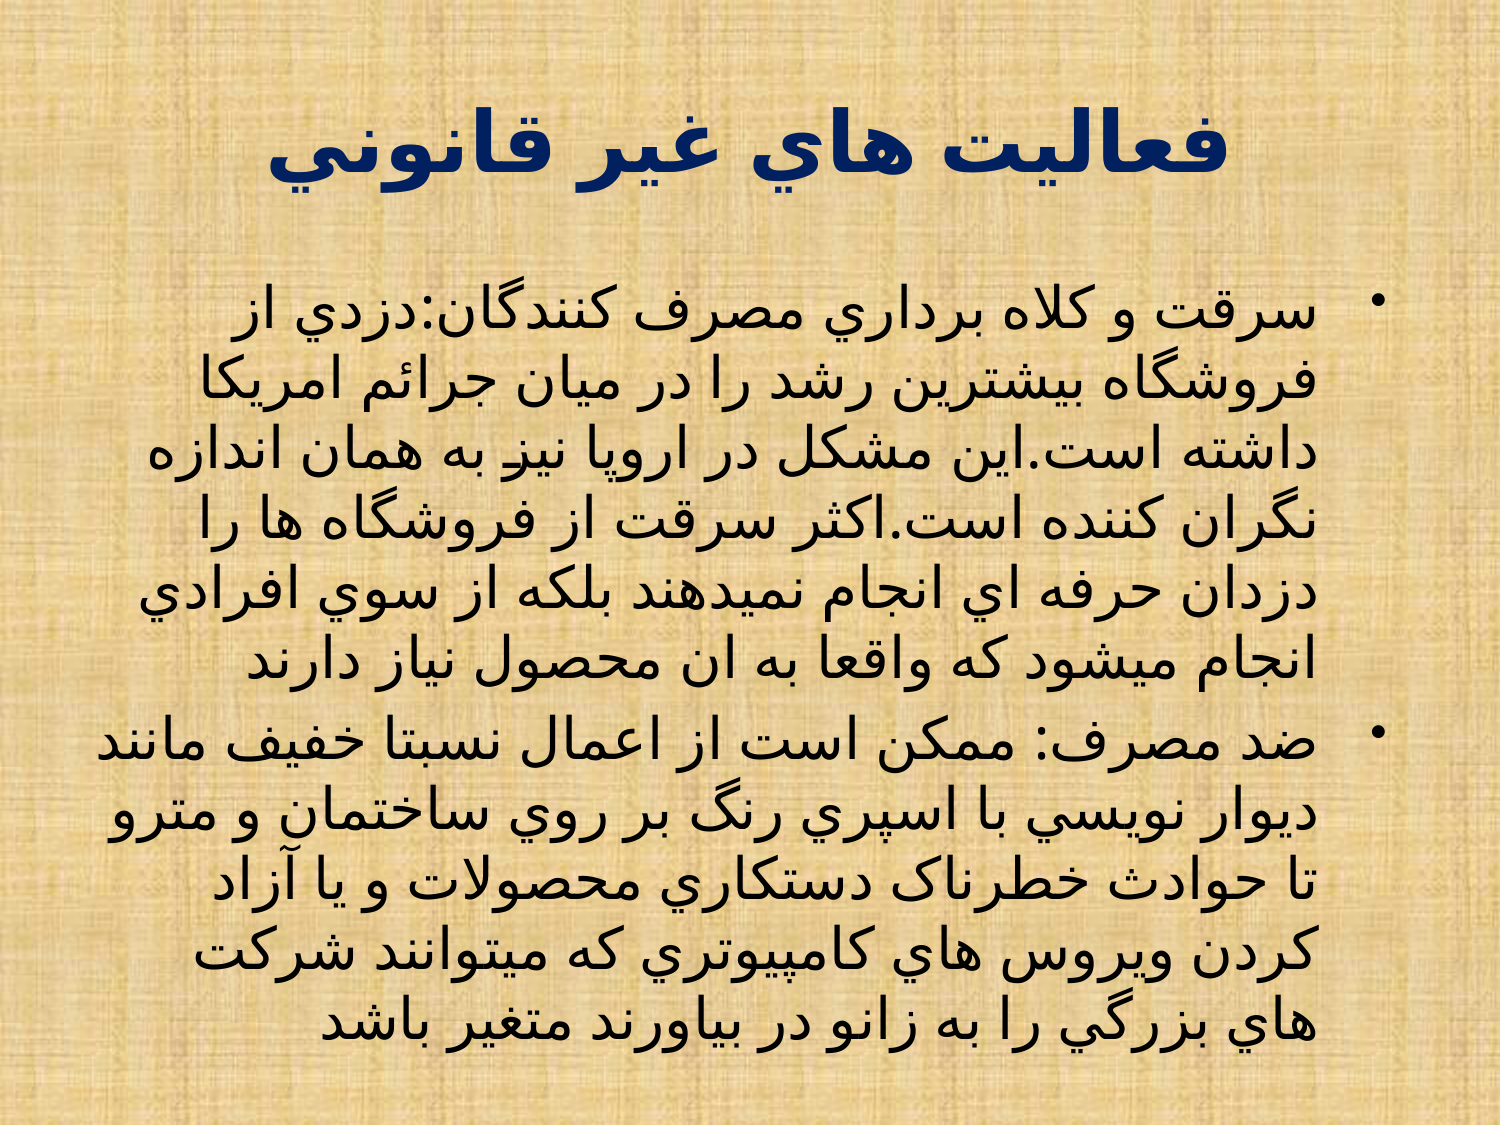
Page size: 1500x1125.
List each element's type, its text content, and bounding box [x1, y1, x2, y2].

list سرقت و كلاه برداري مصرف كنندگان:دزدي از فروشگاه بيشترين رشد را در ميان جرائم امريکا داشته است.اين مشکل در اروپا نيز به همان اندازه نگران کننده است.اکثر سرقت از فروشگاه ها را دزدان حرفه اي انجام نميدهند بلکه از سوي افرادي انجام ميشود که واقعا به ان محصول نياز دارند ضد مصرف: ممکن است از اعمال نسبتا خفيف مانند ديوار نويسي با اسپري رنگ بر روي ساختمان و مترو تا حوادث خطرناک دستکاري محصولات و يا آزاد کردن ويروس هاي کامپيوتري که ميتوانند شرکت هاي بزرگي را به زانو در بياورند متغير باشد [75, 262, 1425, 1035]
picture [0, 0, 1500, 1125]
title فعاليت هاي غير قانوني [75, 45, 1425, 233]
